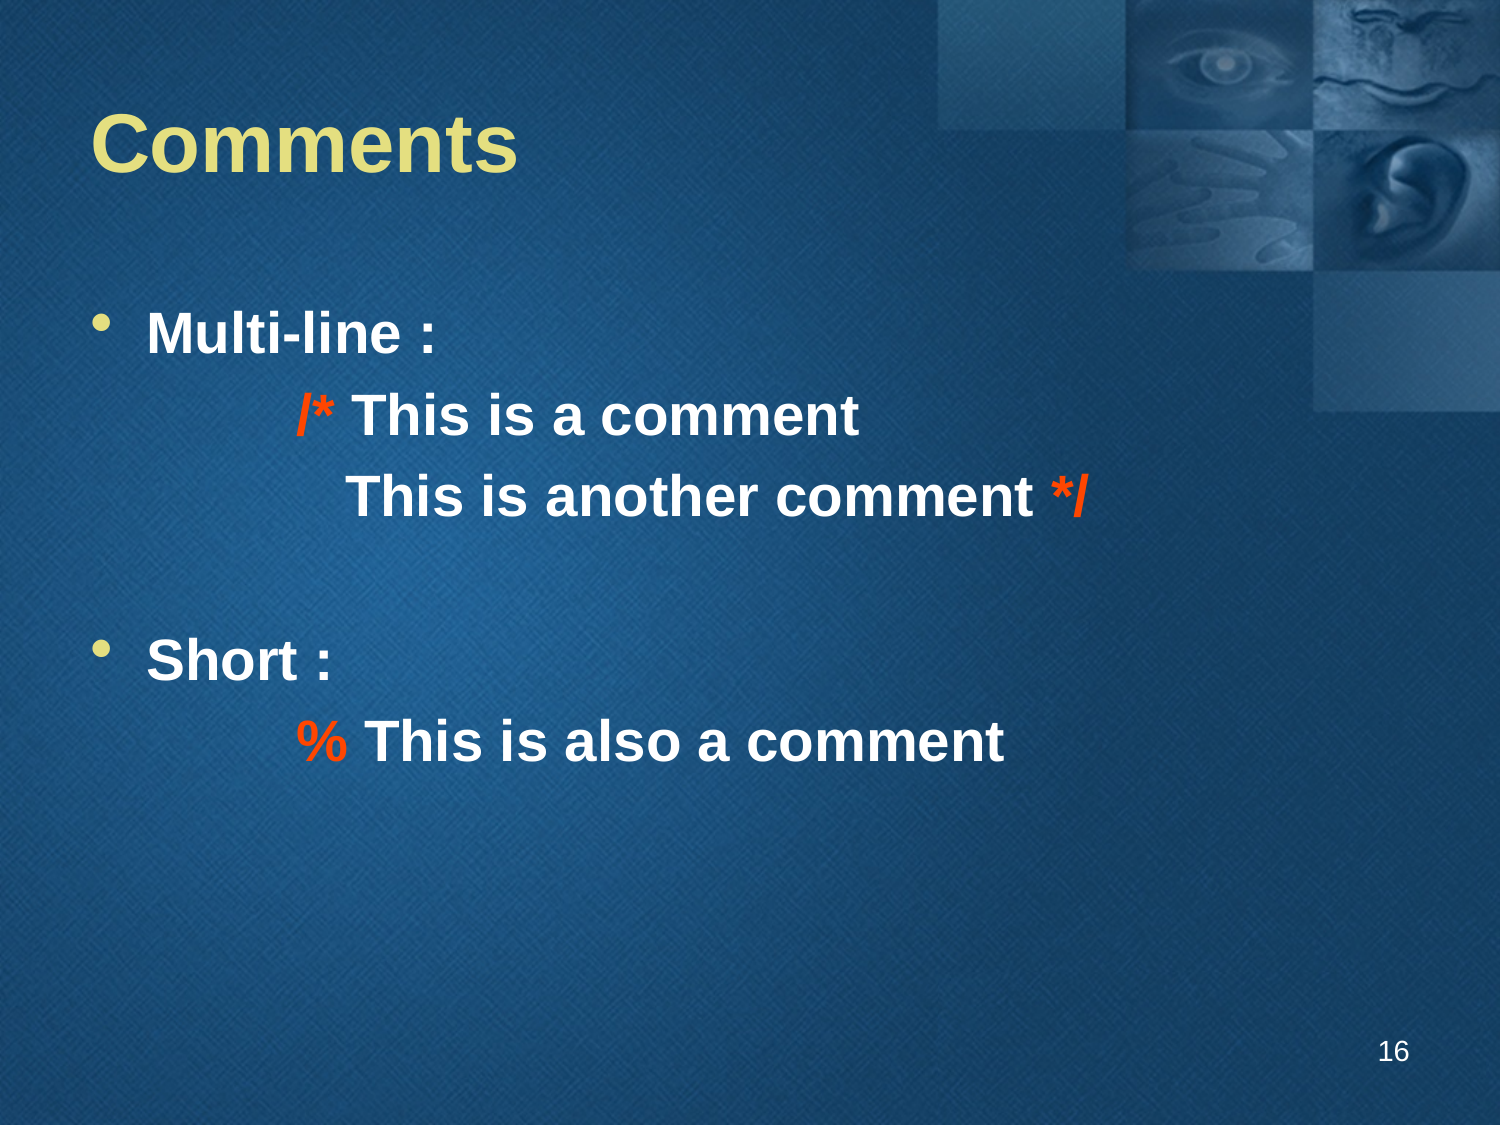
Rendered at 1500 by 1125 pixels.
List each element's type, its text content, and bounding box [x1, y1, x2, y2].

list Multi-line : /* This is a comment This is another comment */ Short : % This is also a comment [74, 287, 1426, 976]
title Comments [74, 44, 1426, 233]
slide_number 16 [1074, 1024, 1426, 1103]
picture [0, 0, 1500, 1125]
